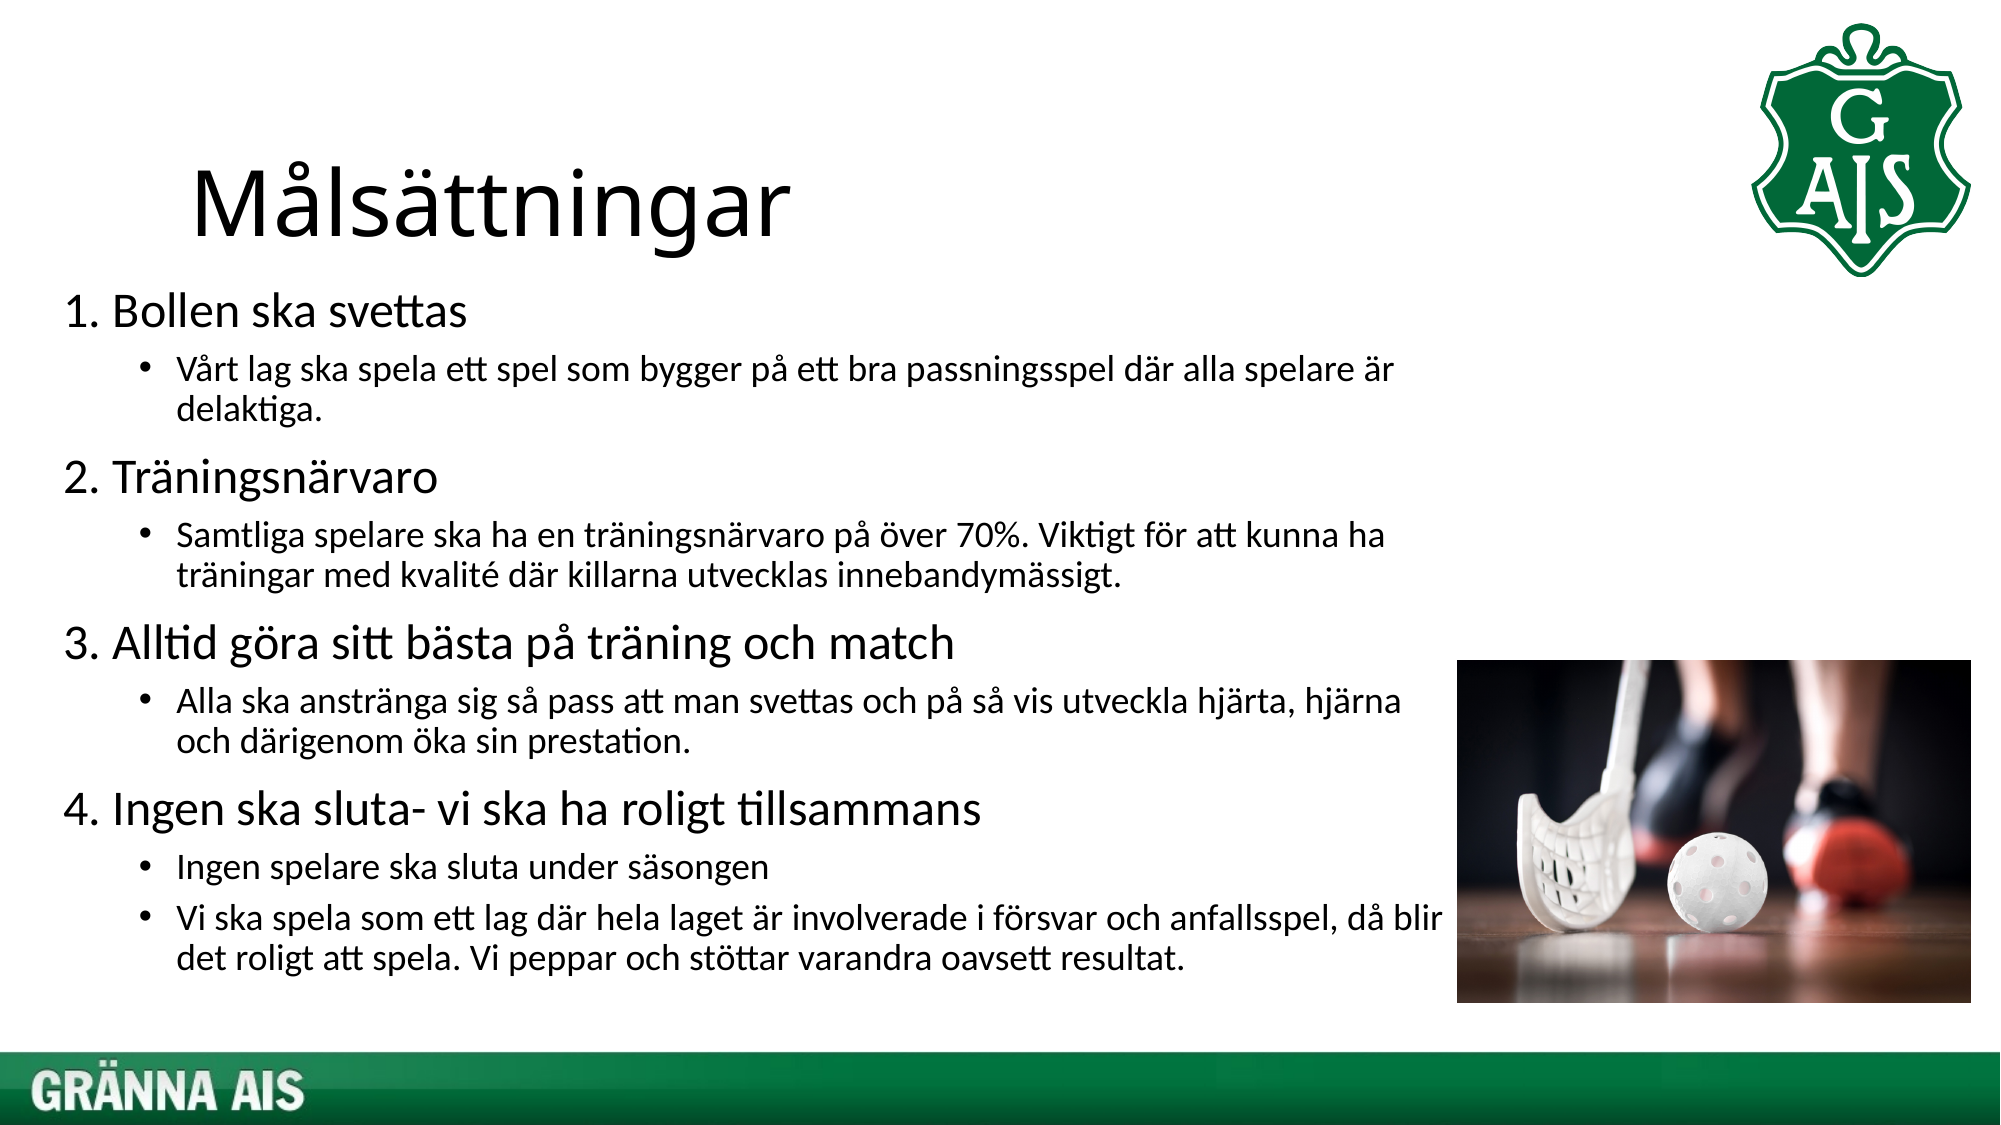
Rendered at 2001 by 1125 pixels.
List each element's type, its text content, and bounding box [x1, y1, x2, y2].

picture [1457, 660, 1971, 1003]
text_box 1. Bollen ska svettas Vårt lag ska spela ett spel som bygger på ett bra passningsspel där alla spelare är delaktiga. 2. Träningsnärvaro Samtliga spelare ska ha en träningsnärvaro på över 70%. Viktigt för att kunna ha träningar med kvalité där killarna utvecklas innebandymässigt. 3. Alltid göra sitt bästa på träning och match Alla ska anstränga sig så pass att man svettas och på så vis utveckla hjärta, hjärna och därigenom öka sin prestation. 4. Ingen ska sluta- vi ska ha roligt tillsammans Ingen spelare ska sluta under säsongen Vi ska spela som ett lag där hela laget är involverade i försvar och anfallsspel, då blir det roligt att spela. Vi peppar och stöttar varandra oavsett resultat. [48, 276, 1477, 1051]
picture [1751, 23, 1971, 277]
title Målsättningar [174, 87, 1825, 326]
picture [0, 1051, 2000, 1125]
